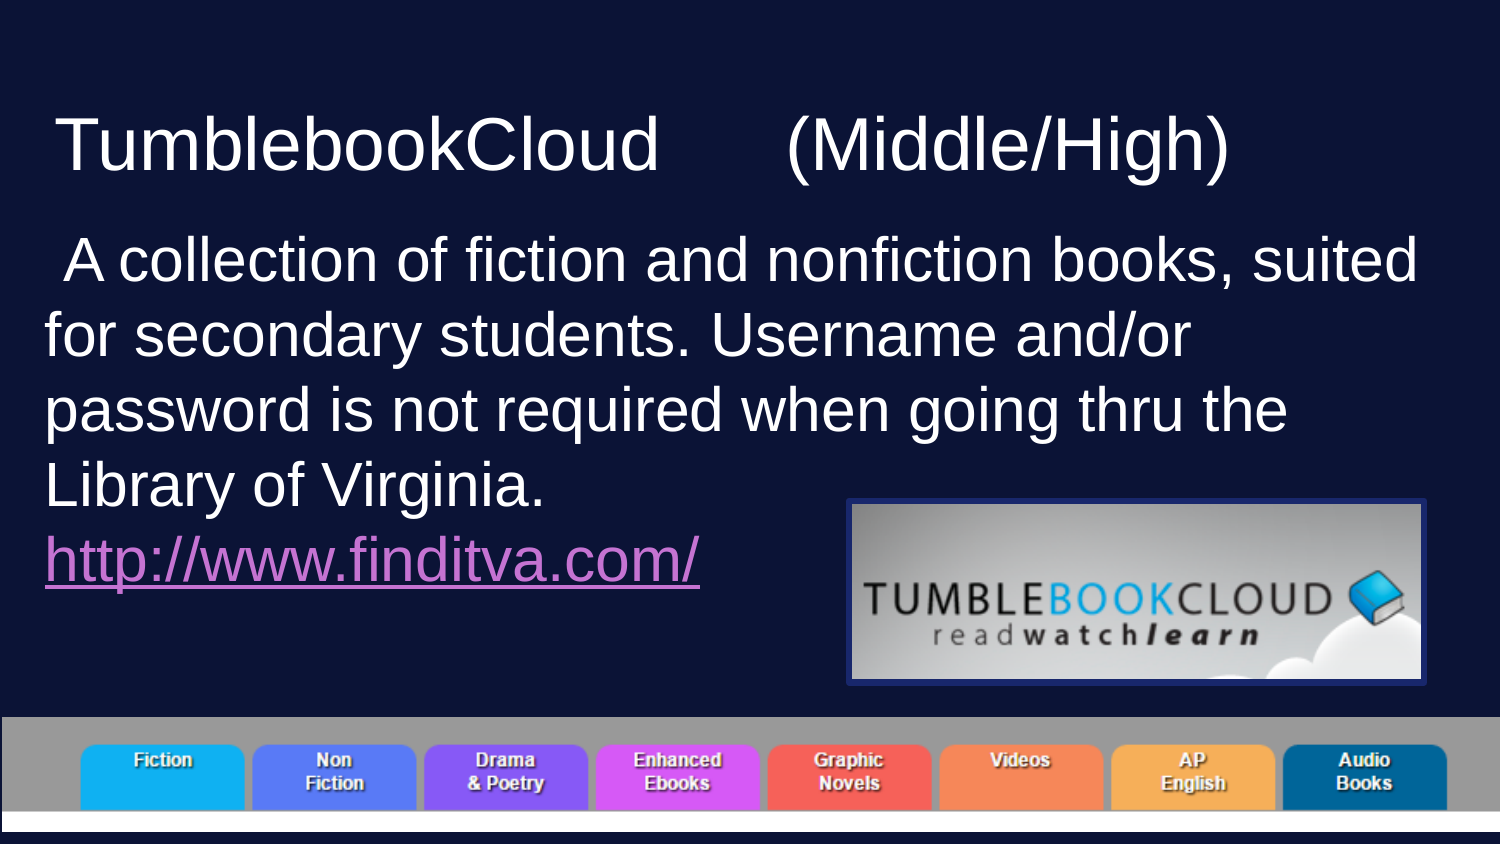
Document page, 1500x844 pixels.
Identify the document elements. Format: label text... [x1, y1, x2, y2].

picture [851, 503, 1422, 680]
picture [2, 717, 1500, 833]
list A collection of fiction and nonfiction books, suited for secondary students. Username and/or password is not required when going thru the Library of Virginia. http://www.finditva.com/ [29, 199, 1456, 702]
title TumblebookCloud (Middle/High) [39, 24, 1466, 200]
